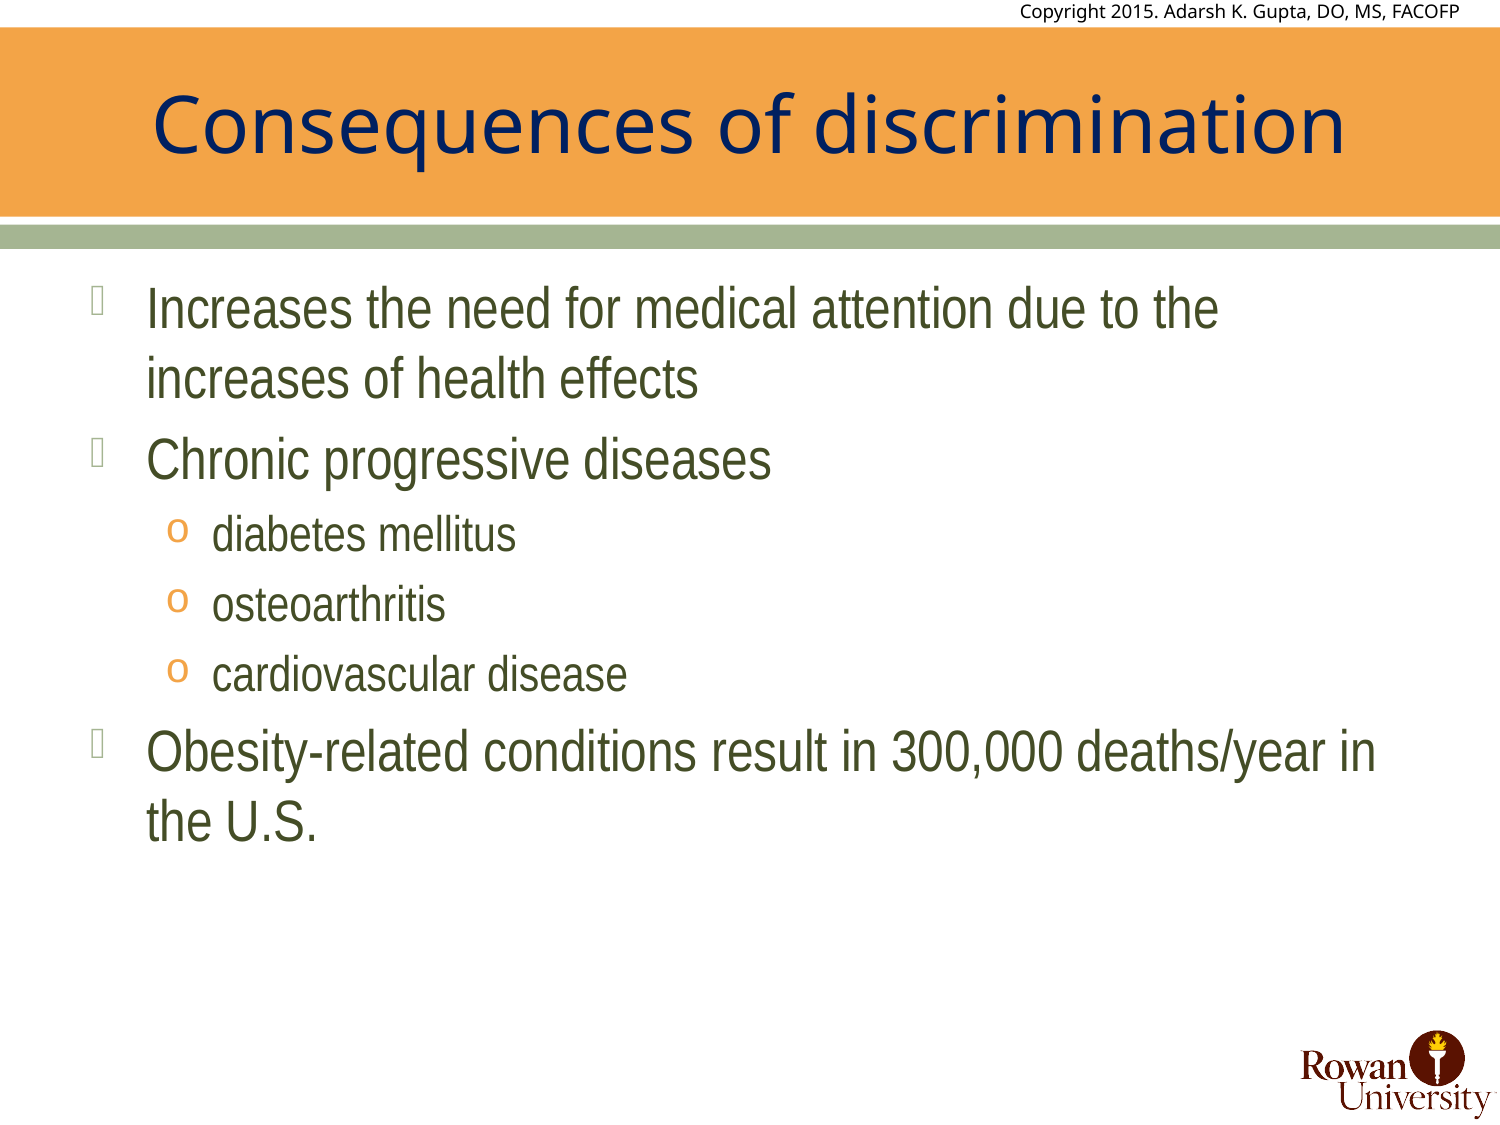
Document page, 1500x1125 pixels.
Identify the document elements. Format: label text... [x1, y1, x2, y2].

title Consequences of discrimination [75, 29, 1425, 213]
list Increases the need for medical attention due to the increases of health effects Chronic progressive diseases diabetes mellitus osteoarthritis cardiovascular disease Obesity-related conditions result in 300,000 deaths/year in the U.S. [75, 262, 1425, 1005]
picture [1298, 1023, 1499, 1125]
